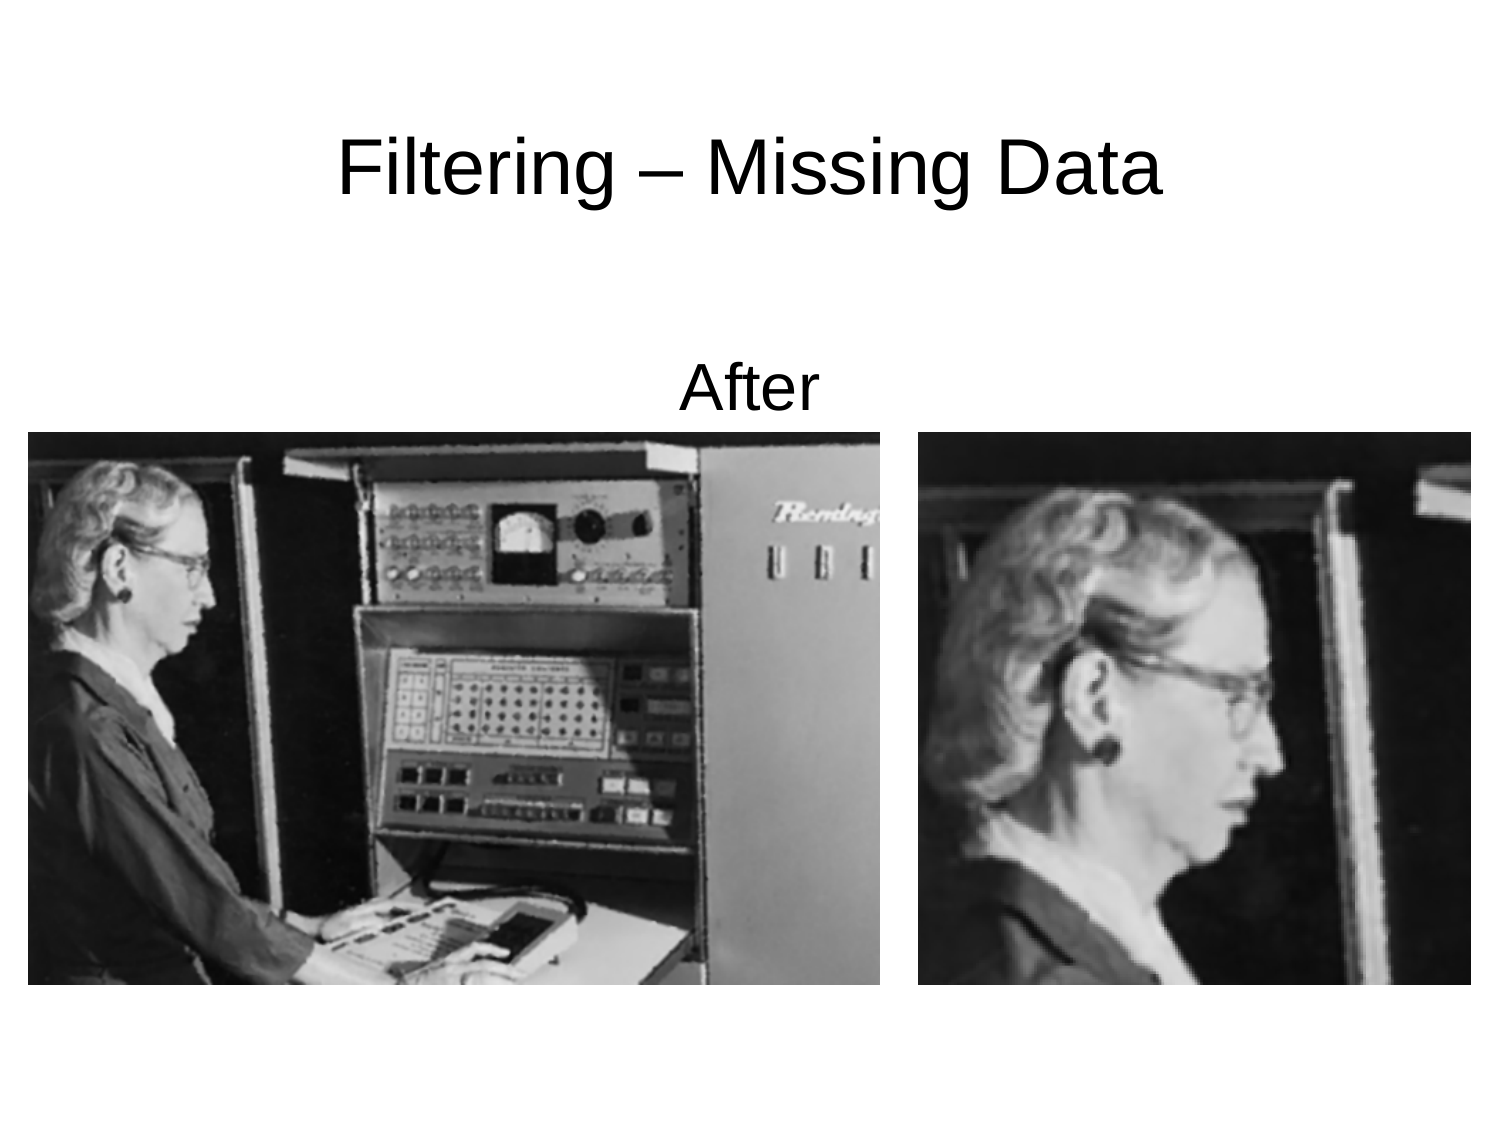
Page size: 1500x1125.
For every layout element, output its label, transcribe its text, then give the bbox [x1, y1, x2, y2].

title Filtering – Missing Data [103, 59, 1397, 278]
picture [28, 432, 881, 985]
text_box After [29, 336, 1471, 432]
picture [918, 432, 1471, 985]
